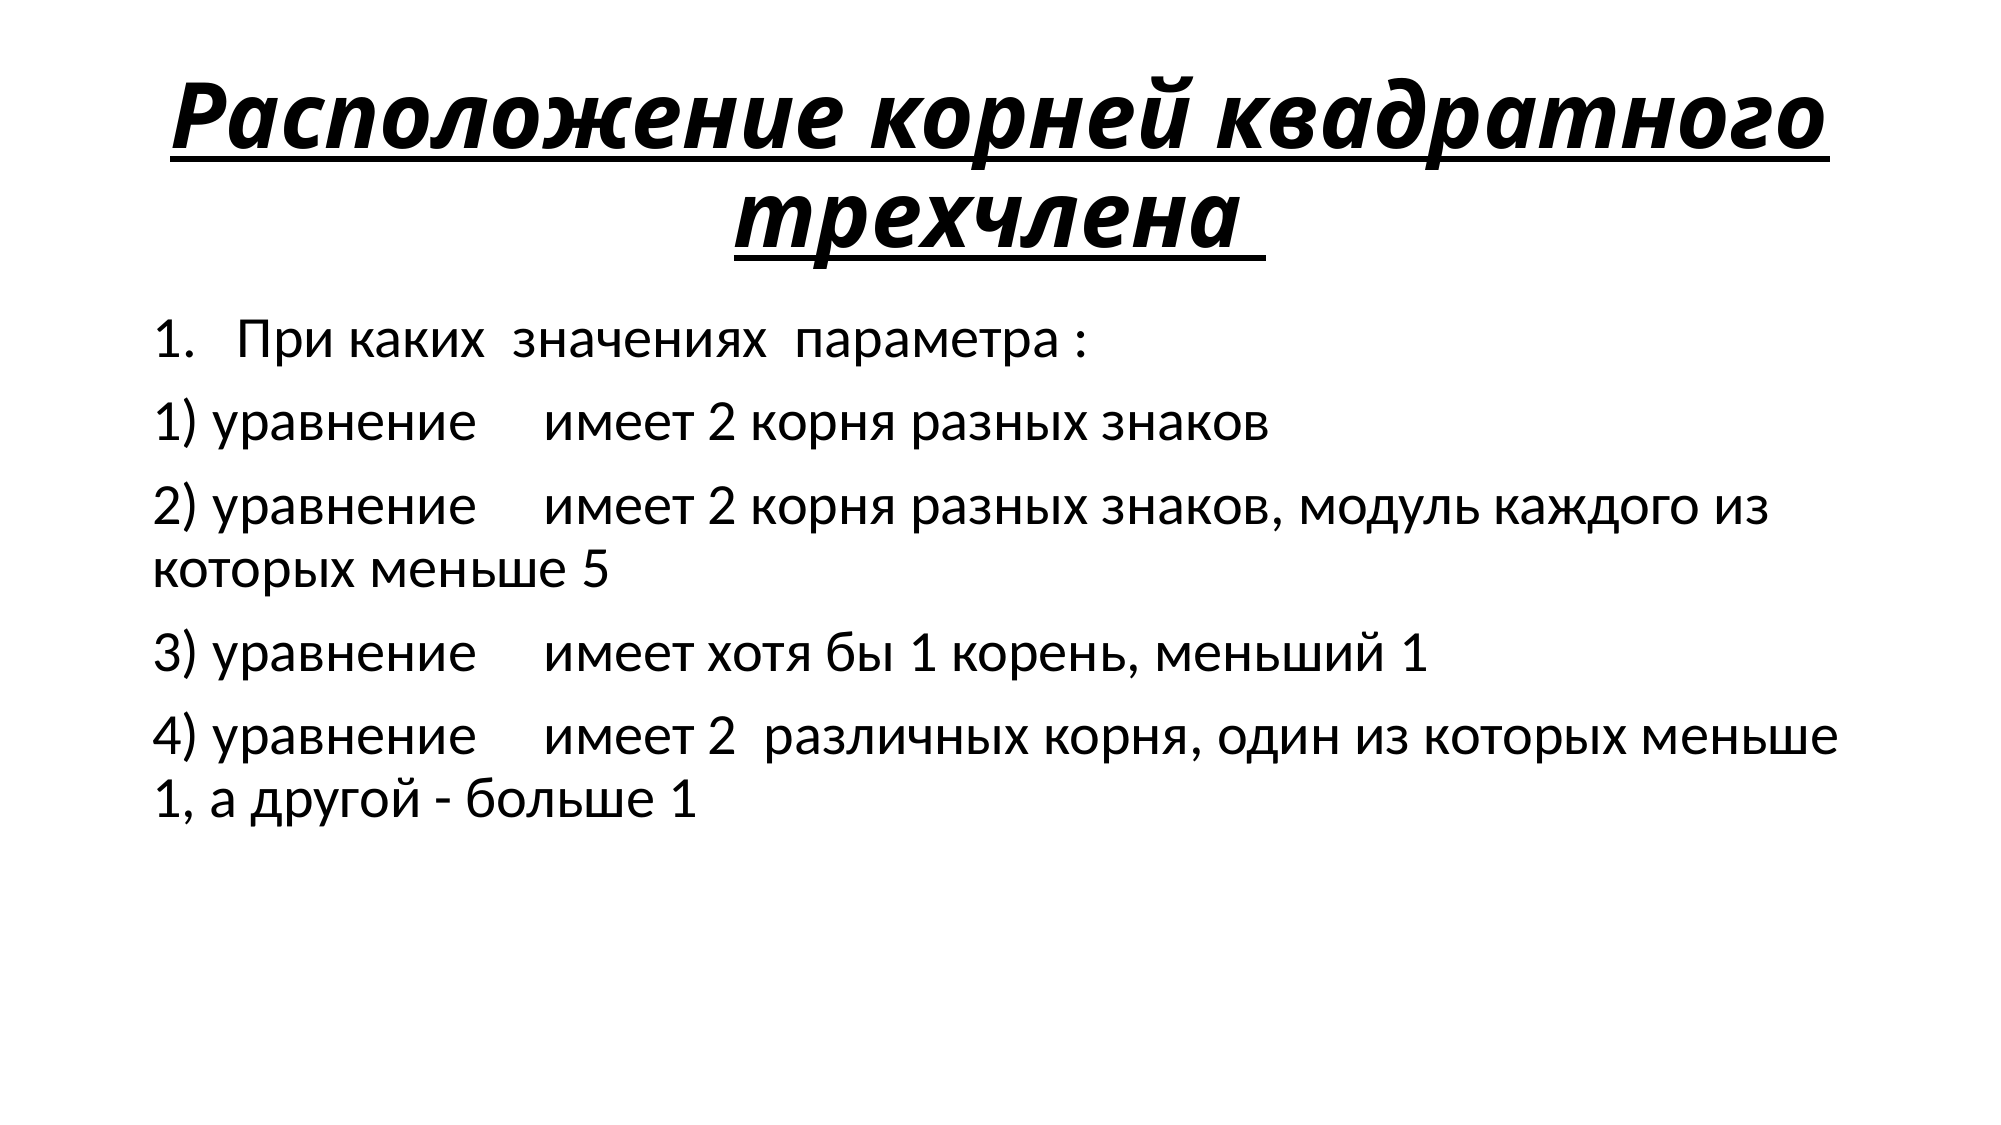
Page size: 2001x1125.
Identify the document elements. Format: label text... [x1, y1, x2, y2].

title Расположение корней квадратного трехчлена [137, 59, 1863, 278]
